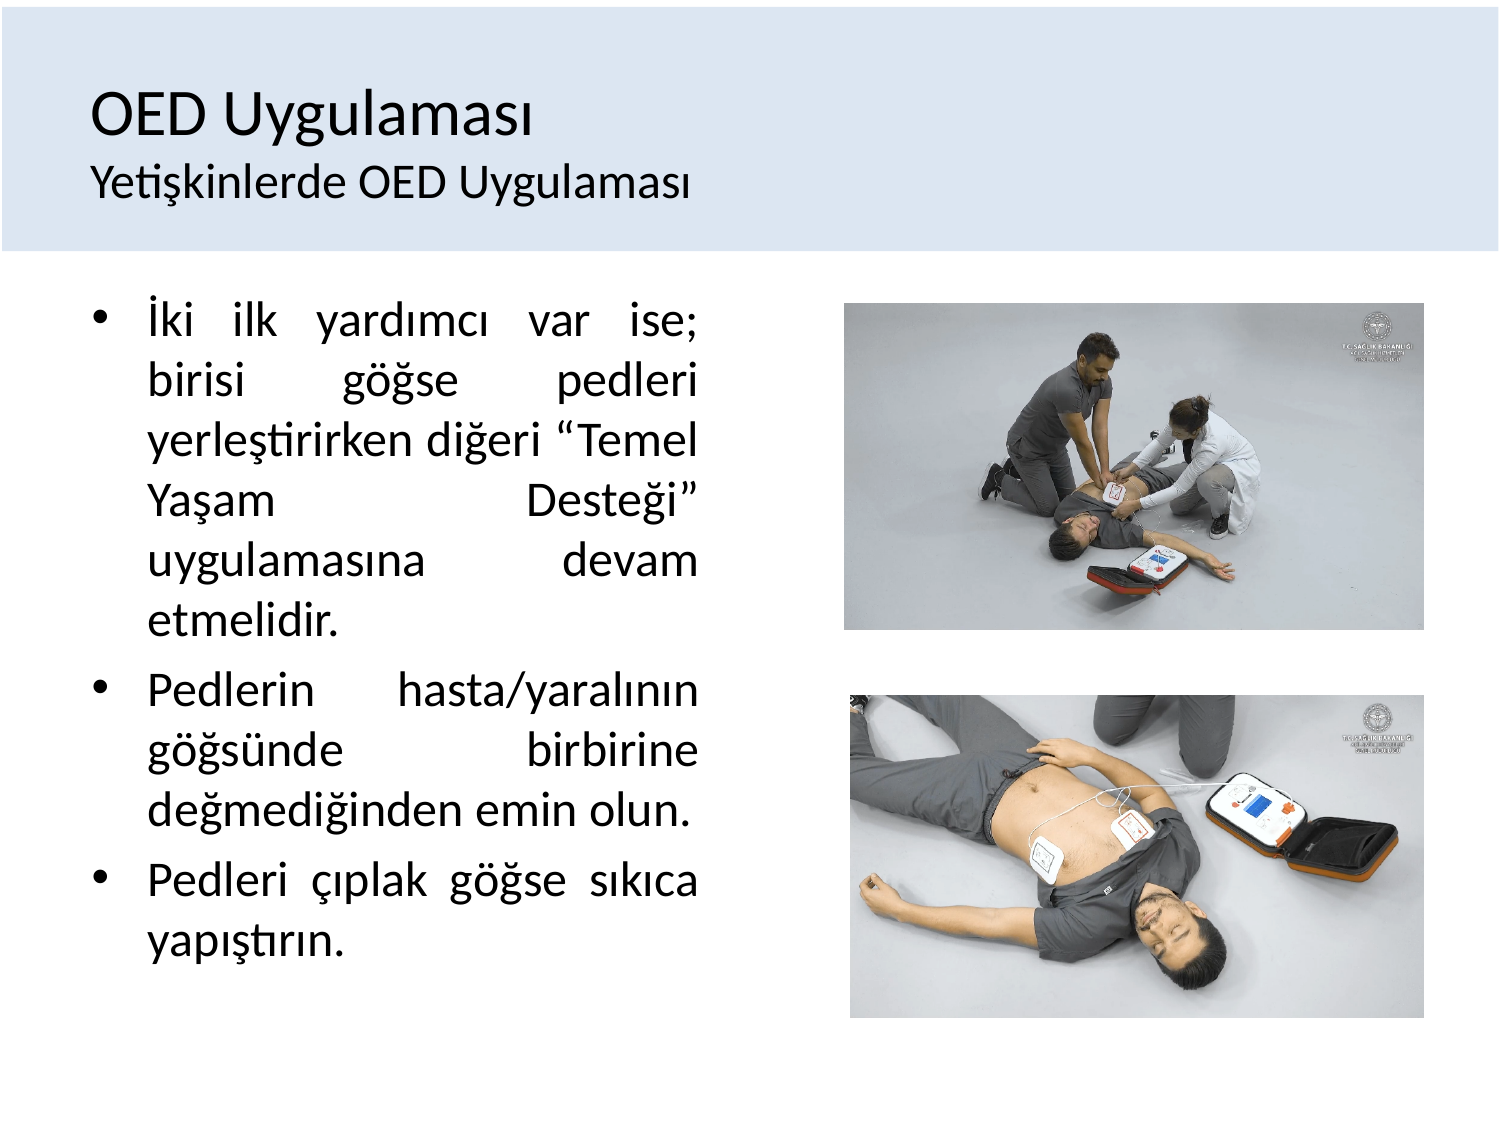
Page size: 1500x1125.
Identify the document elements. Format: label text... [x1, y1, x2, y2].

text_box İki ilk yardımcı var ise; birisi göğse pedleri yerleştirirken diğeri “Temel Yaşam Desteği” uygulamasına devam etmelidir. Pedlerin hasta/yaralının göğsünde birbirine değmediğinden emin olun. Pedleri çıplak göğse sıkıca yapıştırın. [76, 278, 715, 1012]
title OED Uygulaması Yetişkinlerde OED Uygulaması [75, 45, 1199, 233]
picture [844, 303, 1424, 630]
picture [850, 695, 1424, 1019]
text_box [0, 5, 1500, 253]
